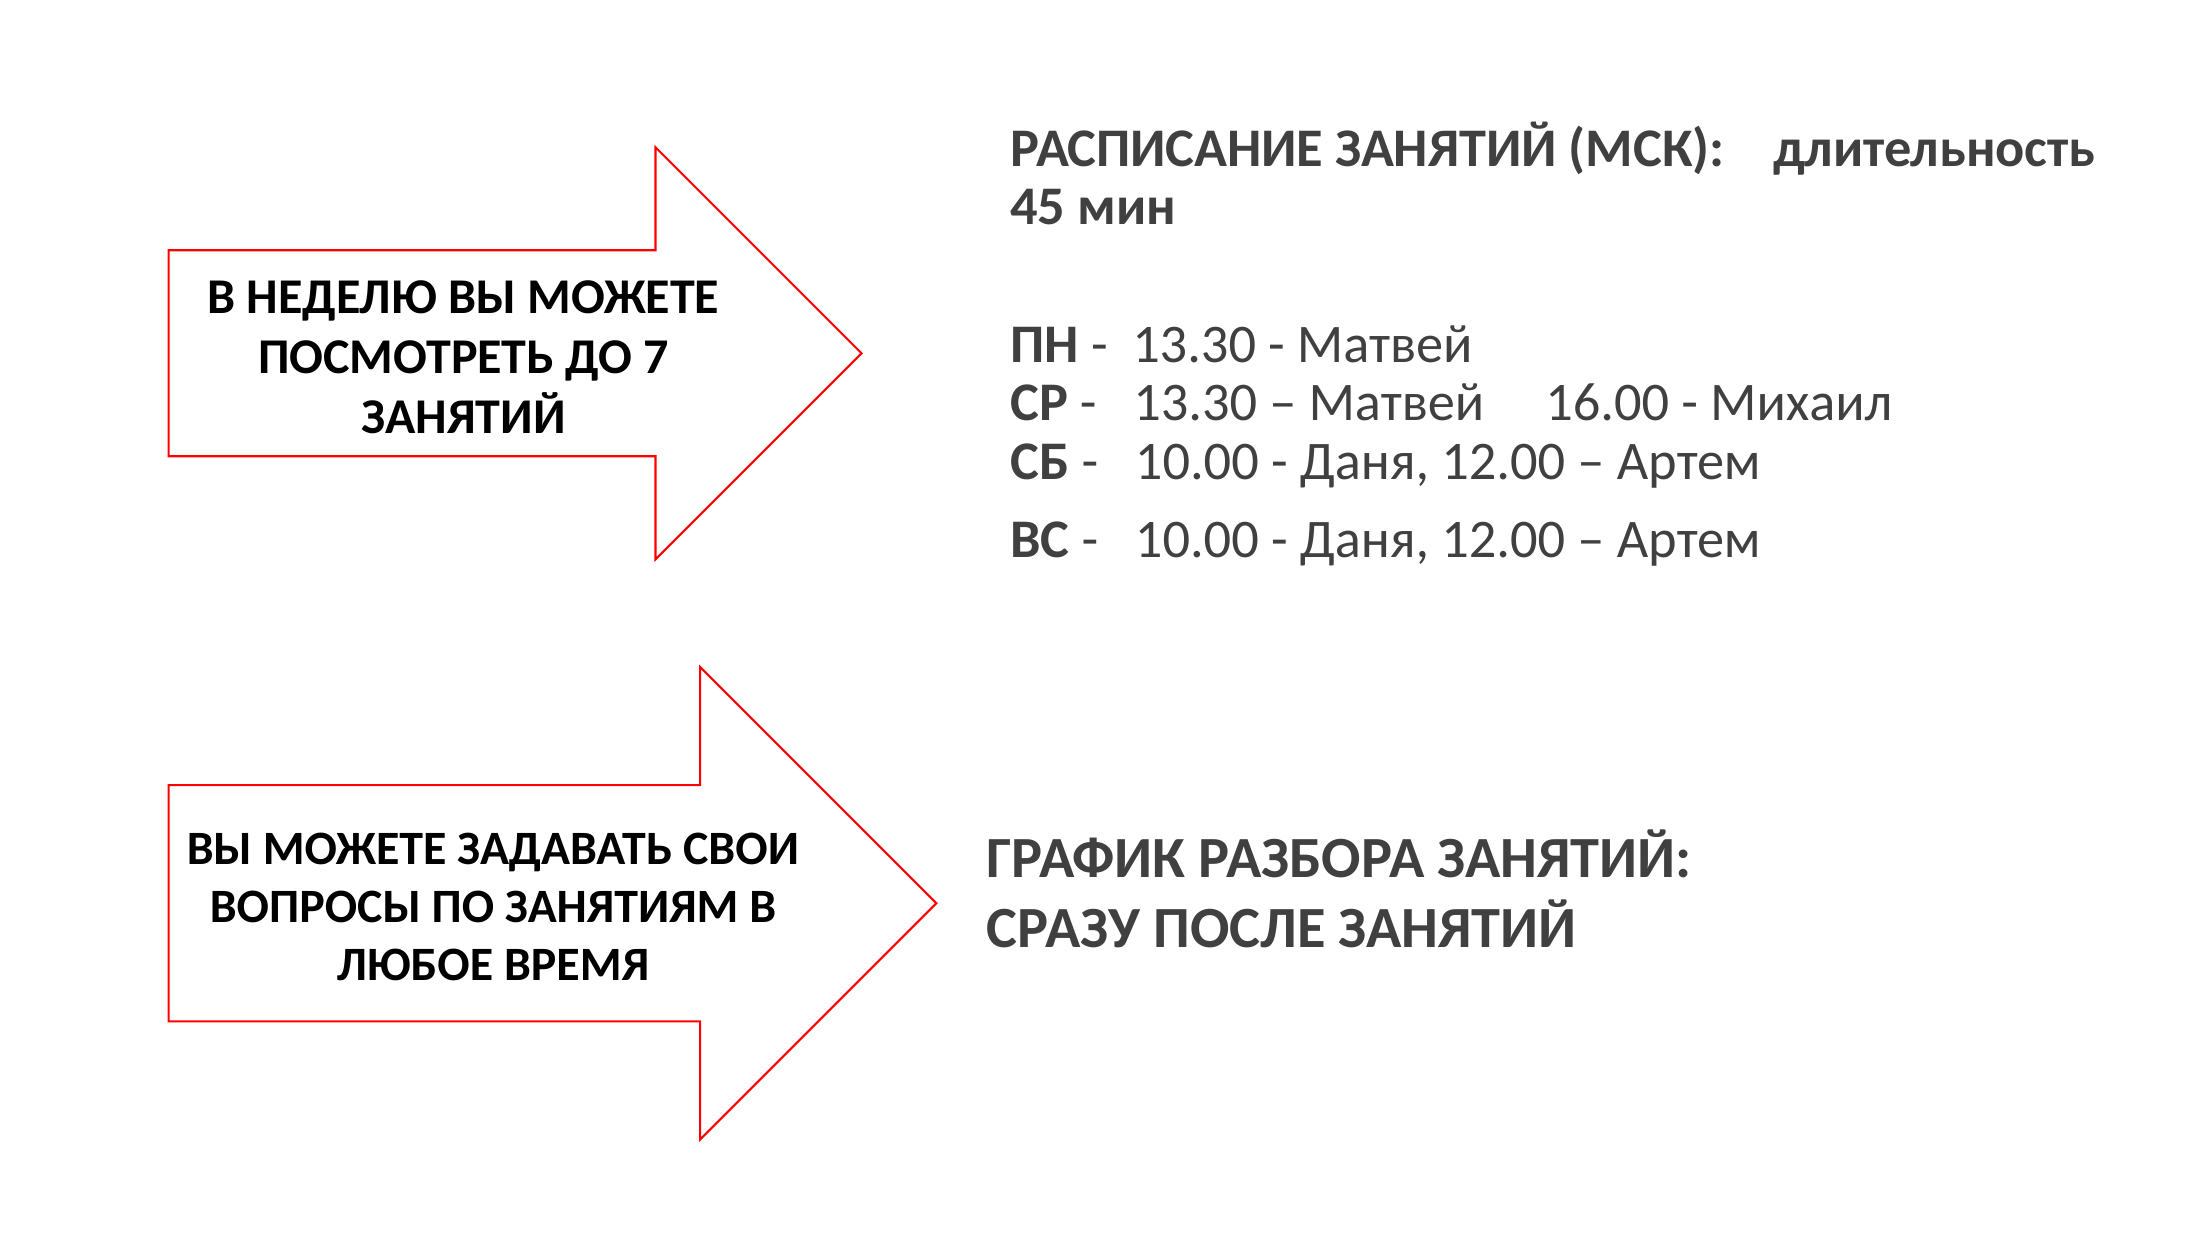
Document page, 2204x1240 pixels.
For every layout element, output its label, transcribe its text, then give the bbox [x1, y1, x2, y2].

text_box ВЫ МОЖЕТЕ ЗАДАВАТЬ СВОИ ВОПРОСЫ ПО ЗАНЯТИЯМ В ЛЮБОЕ ВРЕМЯ [167, 664, 938, 1143]
text_box ГРАФИК РАЗБОРА ЗАНЯТИЙ: СРАЗУ ПОСЛЕ ЗАНЯТИЙ [971, 811, 2186, 967]
text_box В НЕДЕЛЮ ВЫ МОЖЕТЕ ПОСМОТРЕТЬ ДО 7 ЗАНЯТИЙ [167, 144, 864, 562]
list РАСПИСАНИЕ ЗАНЯТИЙ (МСК): длительность 45 мин ПН - 13.30 - Матвей СР - 13.30 – Матвей 16.00 - Михаил СБ - 10.00 - Даня, 12.00 – Артем ВС - 10.00 - Даня, 12.00 – Артем [995, 111, 2120, 650]
